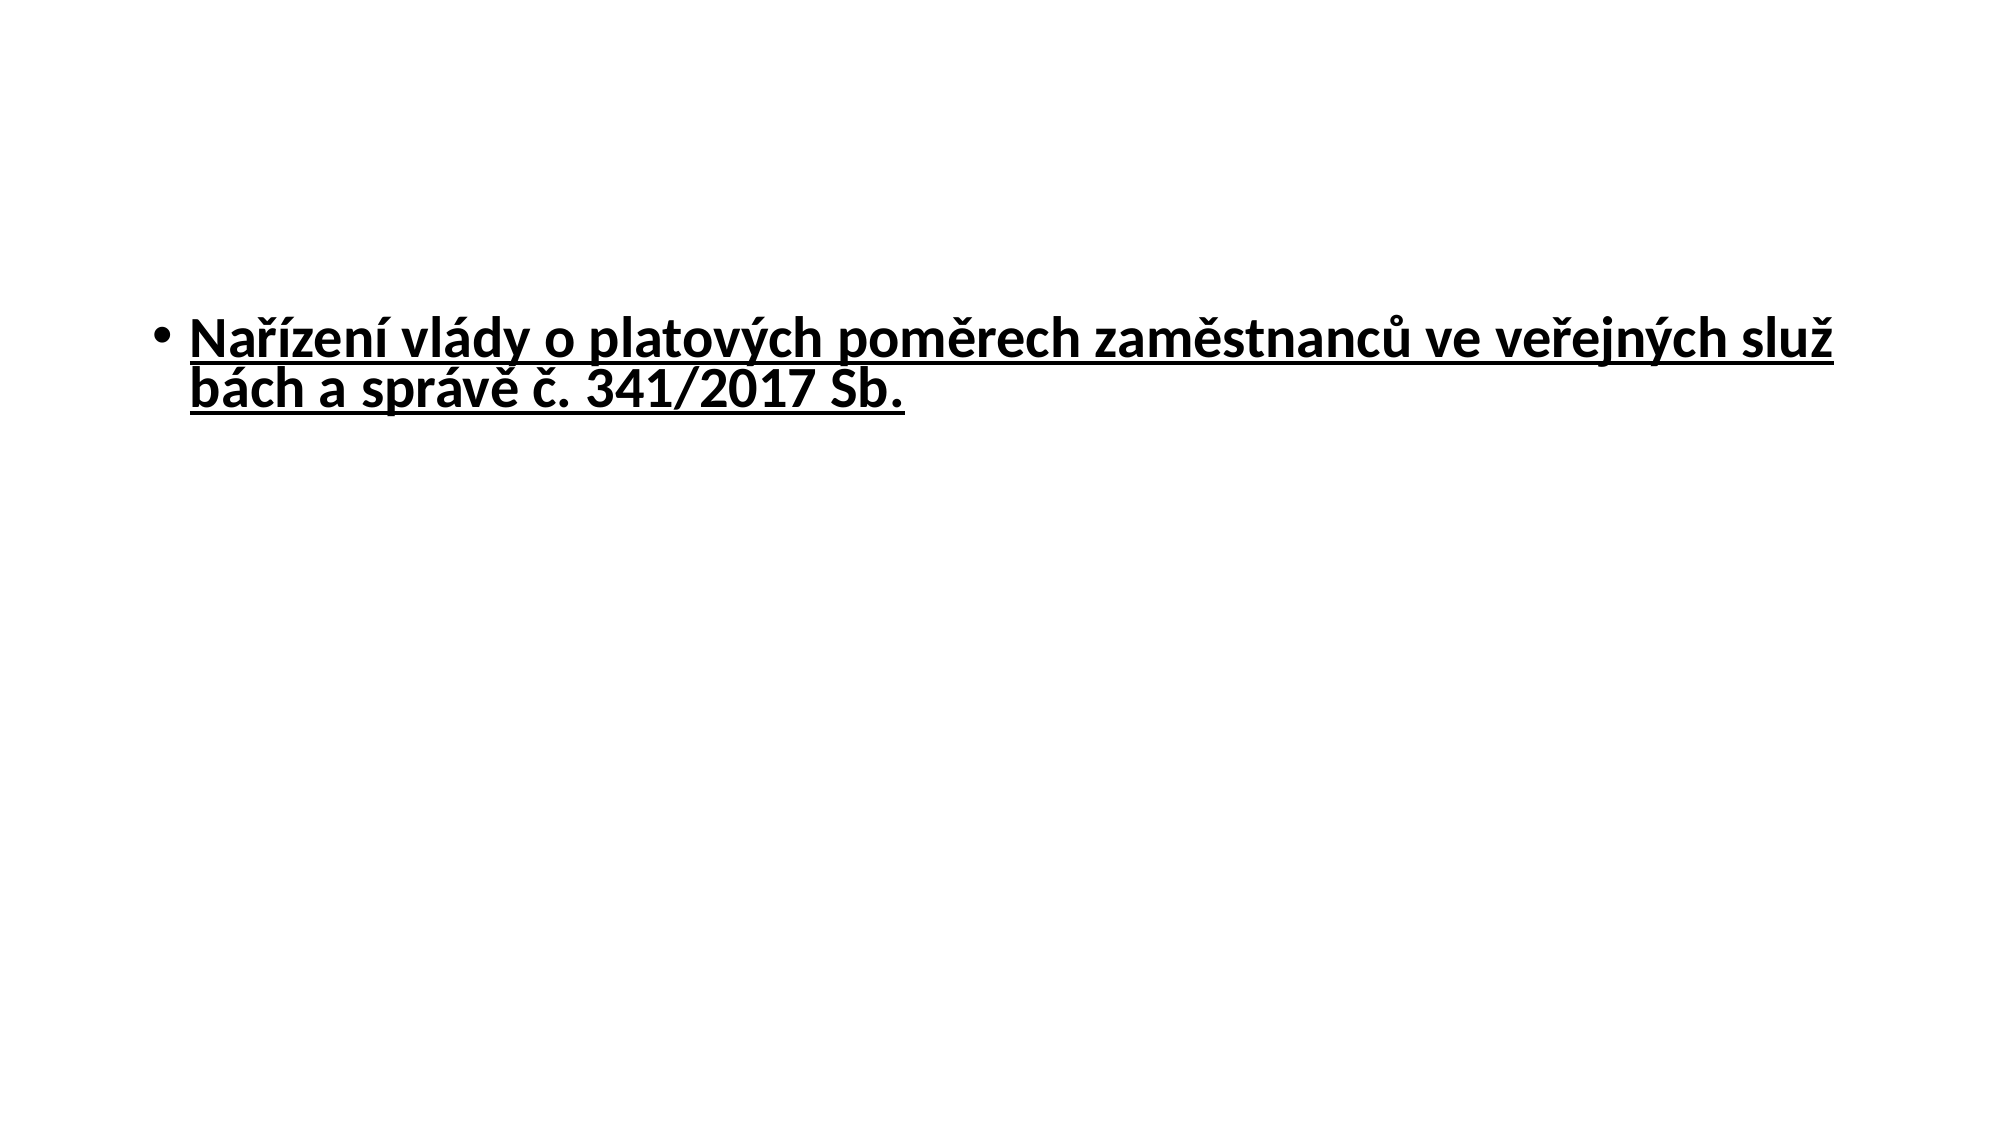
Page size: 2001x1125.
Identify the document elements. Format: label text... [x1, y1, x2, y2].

list Nařízení vlády o platových poměrech zaměstnanců ve veřejných službách a správě č. 341/2017 Sb. [137, 299, 1863, 1014]
